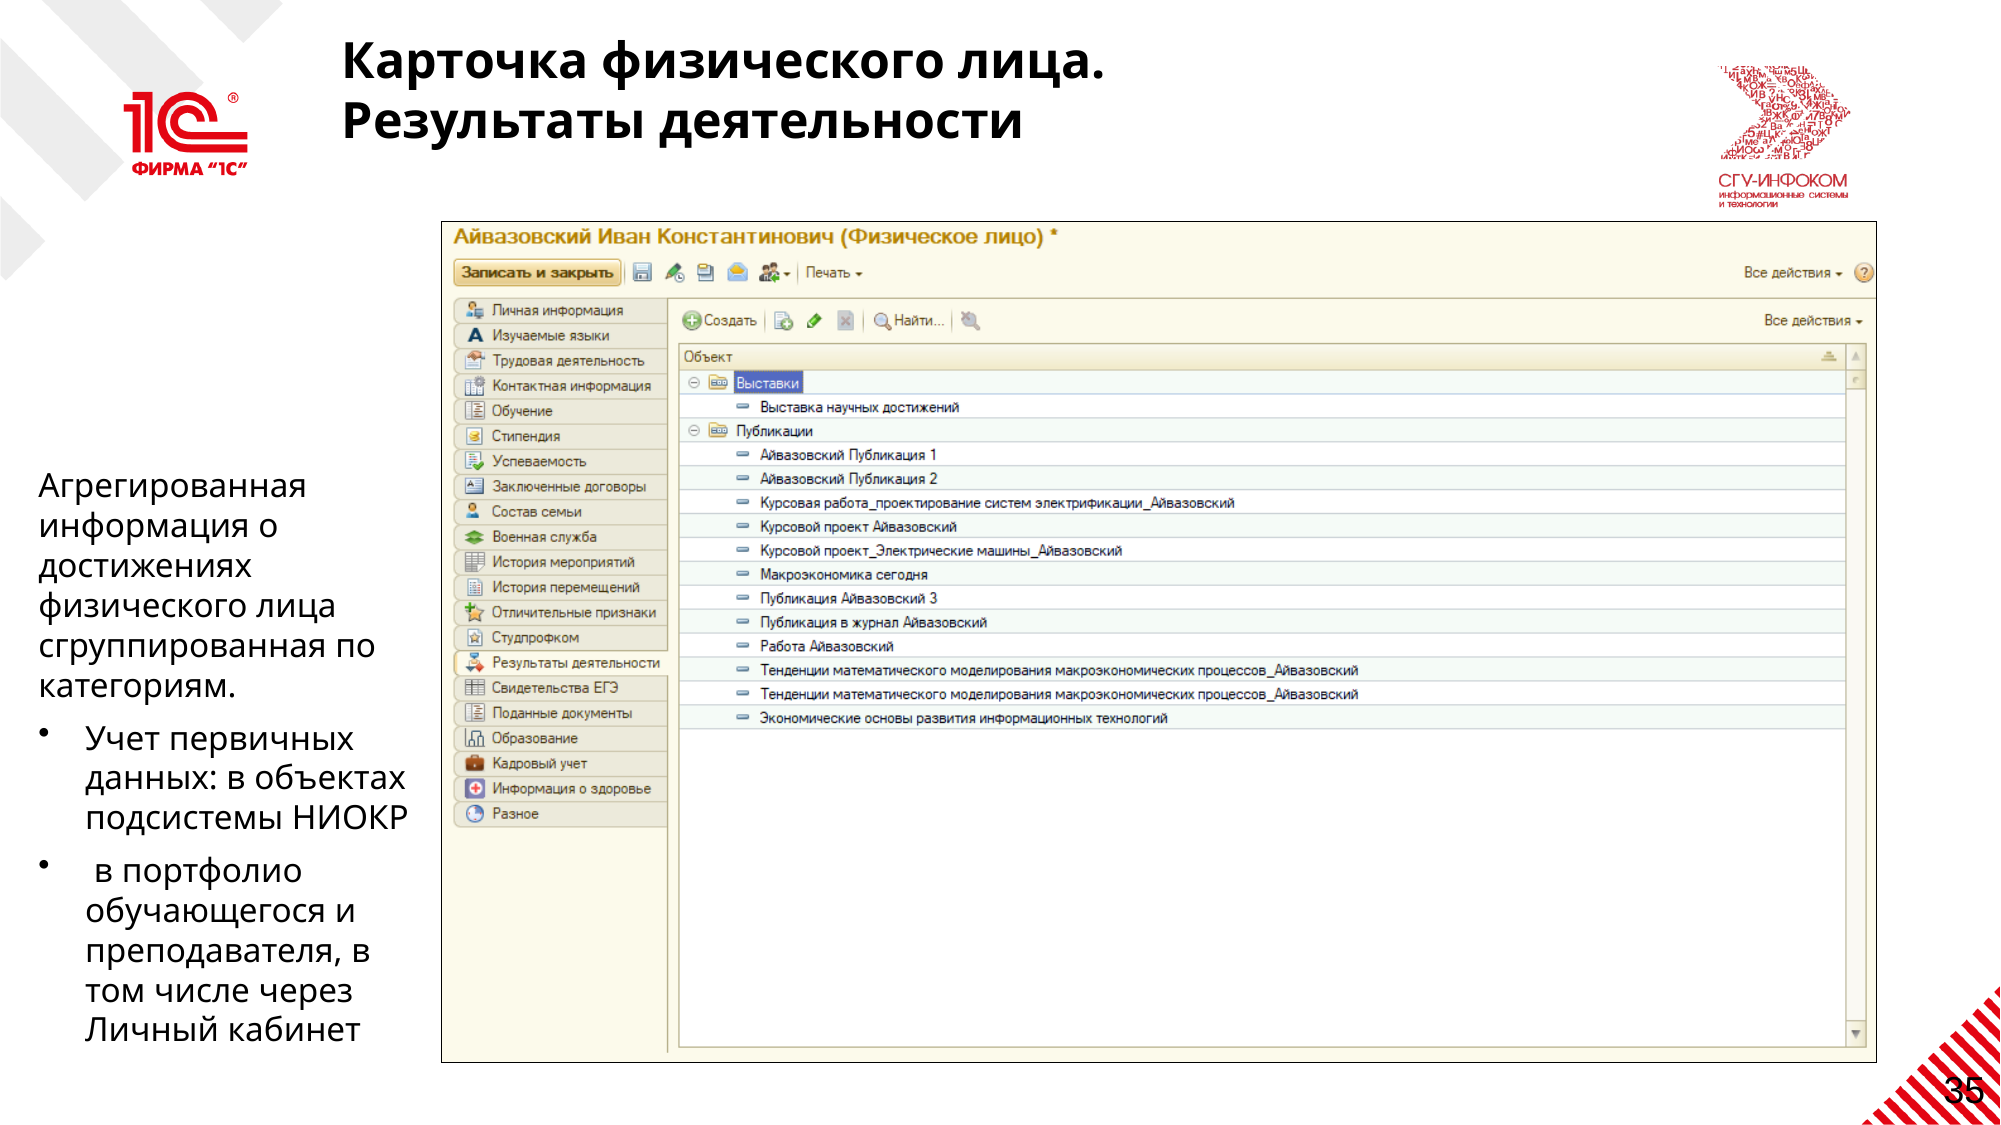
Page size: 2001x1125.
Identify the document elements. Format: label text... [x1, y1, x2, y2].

text_box Карточка физического лица. Результаты деятельности [326, 0, 1556, 178]
text_box 35 [1909, 1058, 2000, 1119]
text_box Агрегированная информация о достижениях физического лица сгруппированная по категориям. Учет первичных данных: в объектах подсистемы НИОКР в портфолио обучающегося и преподавателя, в том числе через Личный кабинет [23, 457, 426, 1056]
picture [0, 0, 2000, 1125]
